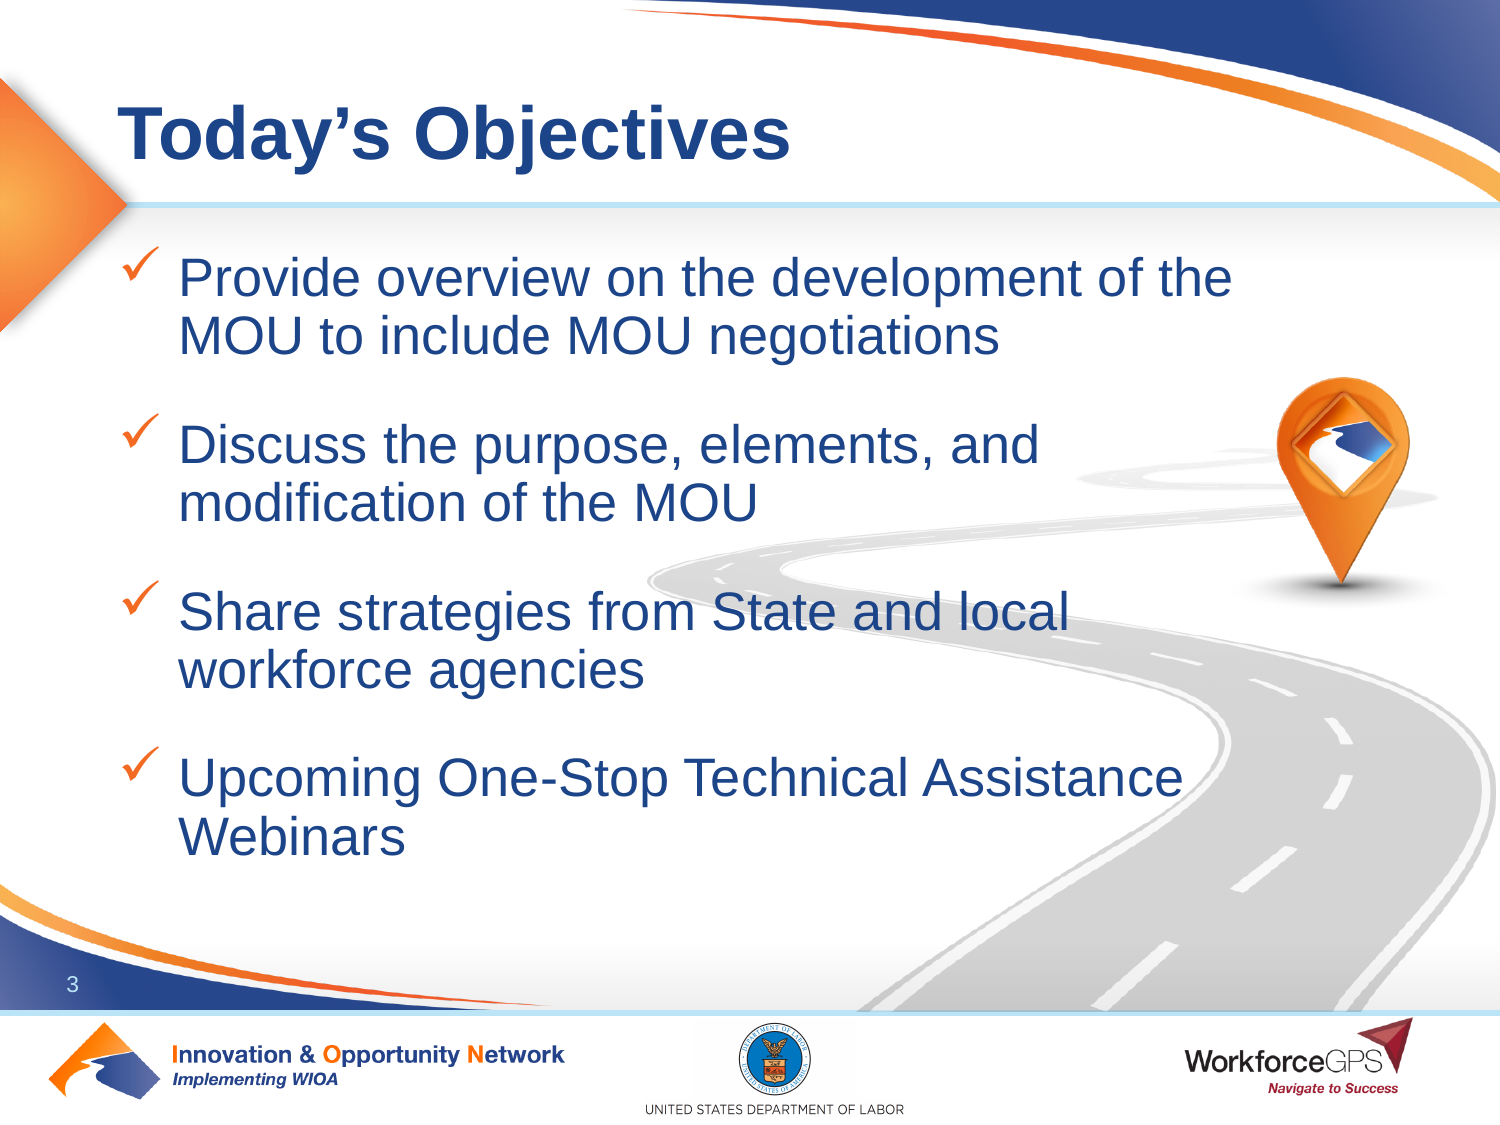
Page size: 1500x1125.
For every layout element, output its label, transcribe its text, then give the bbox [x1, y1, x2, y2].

list Provide overview on the development of the MOU to include MOU negotiations Discuss the purpose, elements, and modification of the MOU Share strategies from State and local workforce agencies Upcoming One-Stop Technical Assistance Webinars [103, 241, 1274, 998]
picture [647, 376, 1496, 1012]
picture [39, 1016, 576, 1107]
picture [643, 1019, 906, 1117]
picture [589, 0, 1500, 202]
picture [0, 882, 573, 1010]
picture [1182, 1016, 1415, 1096]
